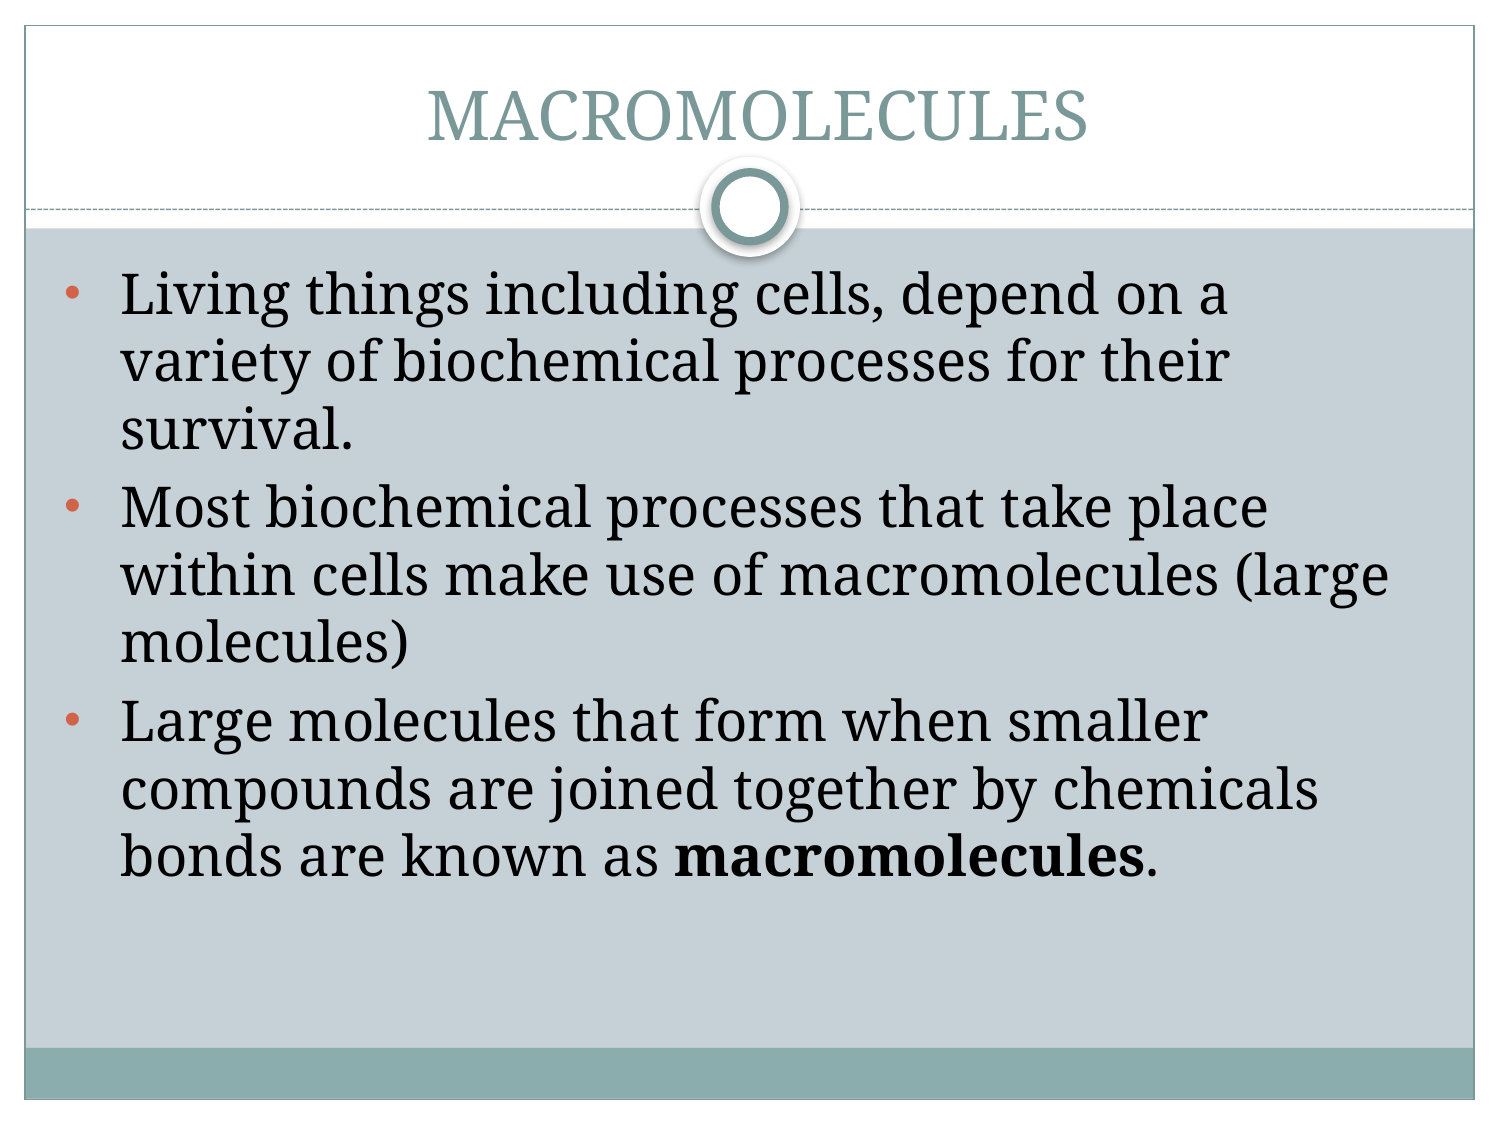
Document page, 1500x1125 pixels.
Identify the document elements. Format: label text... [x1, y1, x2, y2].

list Living things including cells, depend on a variety of biochemical processes for their survival. Most biochemical processes that take place within cells make use of macromolecules (large molecules) Large molecules that form when smaller compounds are joined together by chemicals bonds are known as macromolecules. [49, 250, 1445, 1001]
title MACROMOLECULES [49, 37, 1450, 162]
